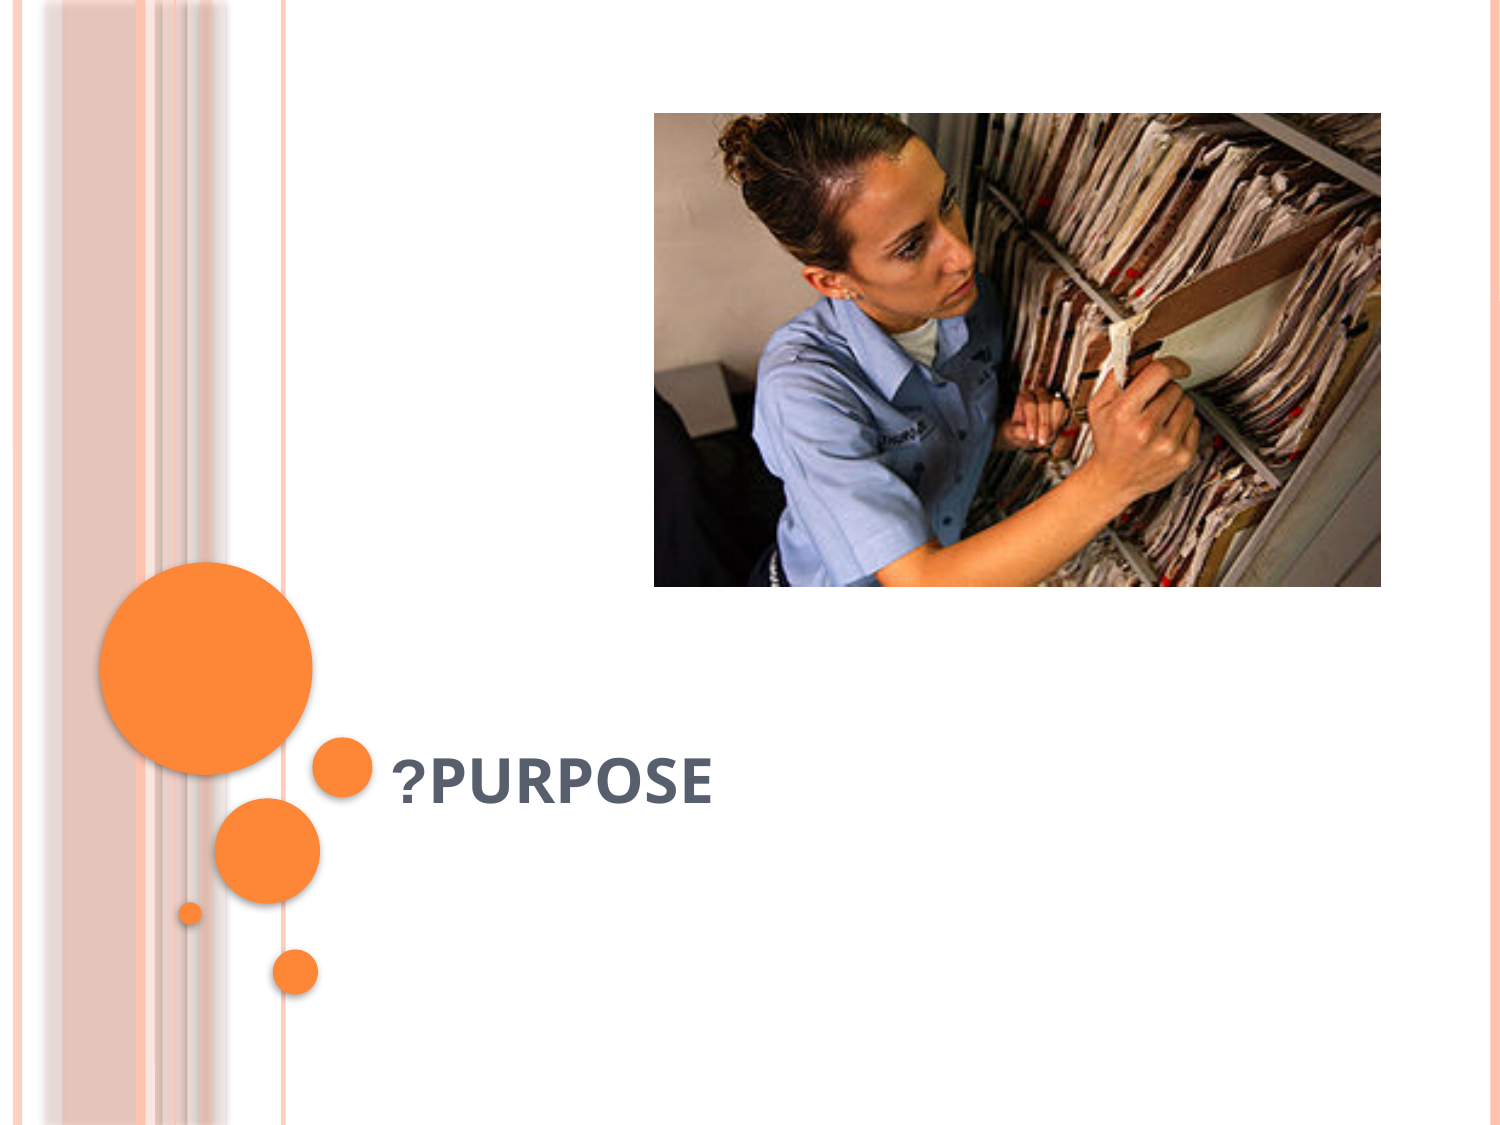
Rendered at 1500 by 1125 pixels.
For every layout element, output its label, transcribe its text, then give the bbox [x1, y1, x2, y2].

title Purpose? [375, 512, 1388, 824]
picture [653, 112, 1382, 587]
